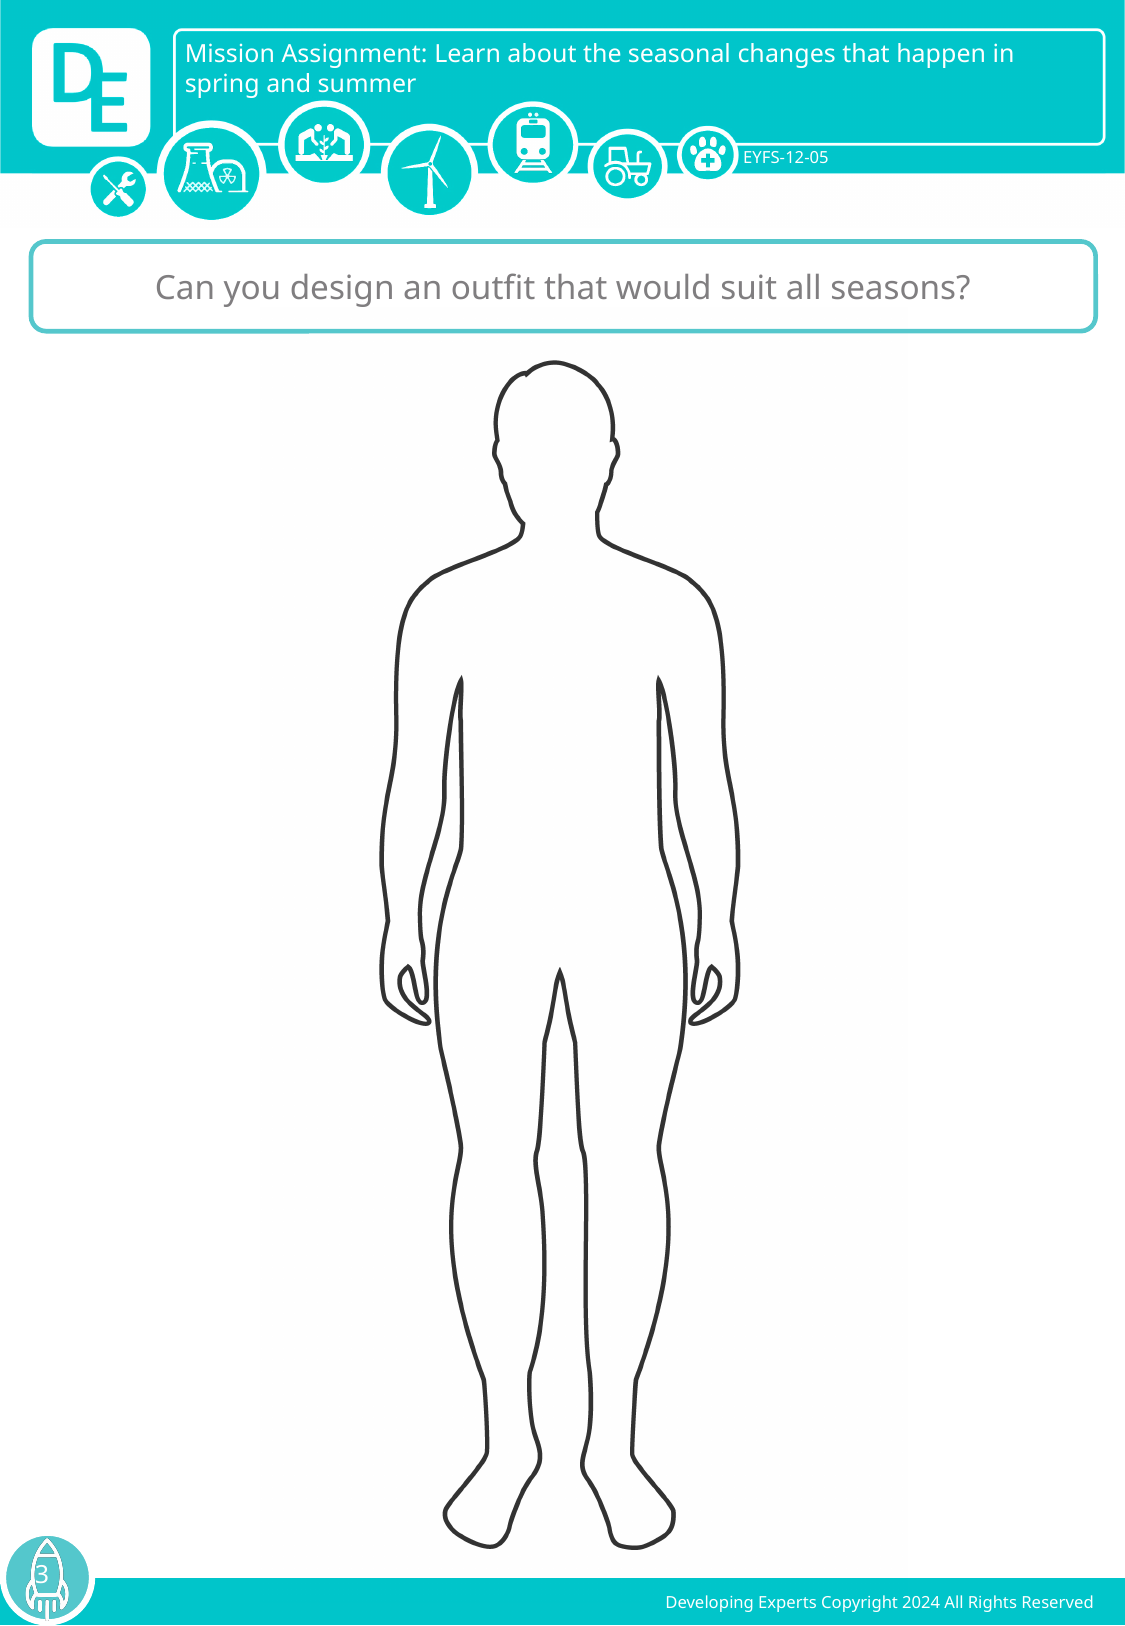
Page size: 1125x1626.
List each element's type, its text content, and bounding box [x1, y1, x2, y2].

picture [0, 0, 1125, 228]
text_box [1, 1531, 94, 1578]
text_box Can you design an outfit that would suit all seasons? [29, 240, 1097, 333]
picture [0, 307, 1125, 1625]
